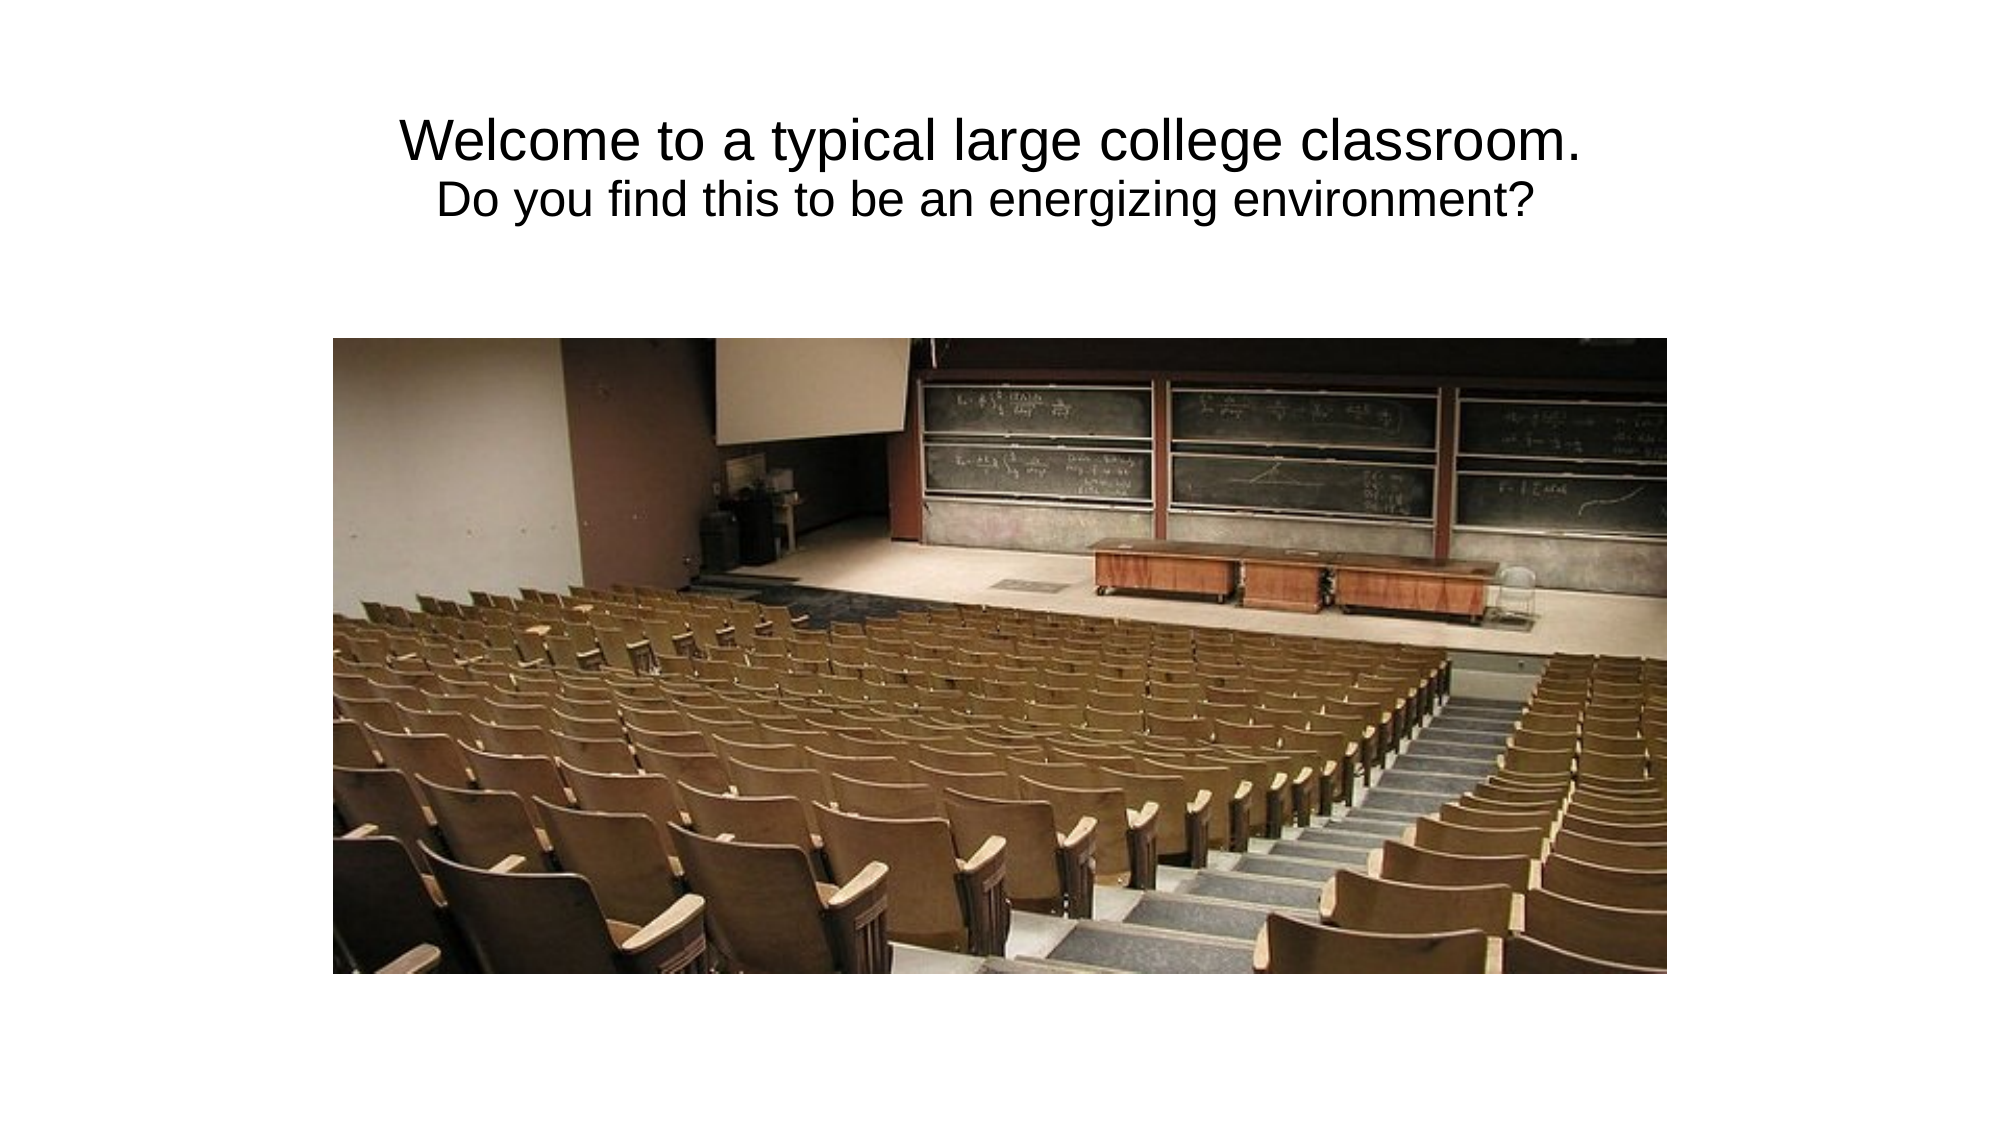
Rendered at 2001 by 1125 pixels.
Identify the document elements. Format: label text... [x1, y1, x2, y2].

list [333, 338, 1667, 975]
title Welcome to a typical large college classroom. Do you find this to be an energizing environment? [137, 59, 1863, 278]
